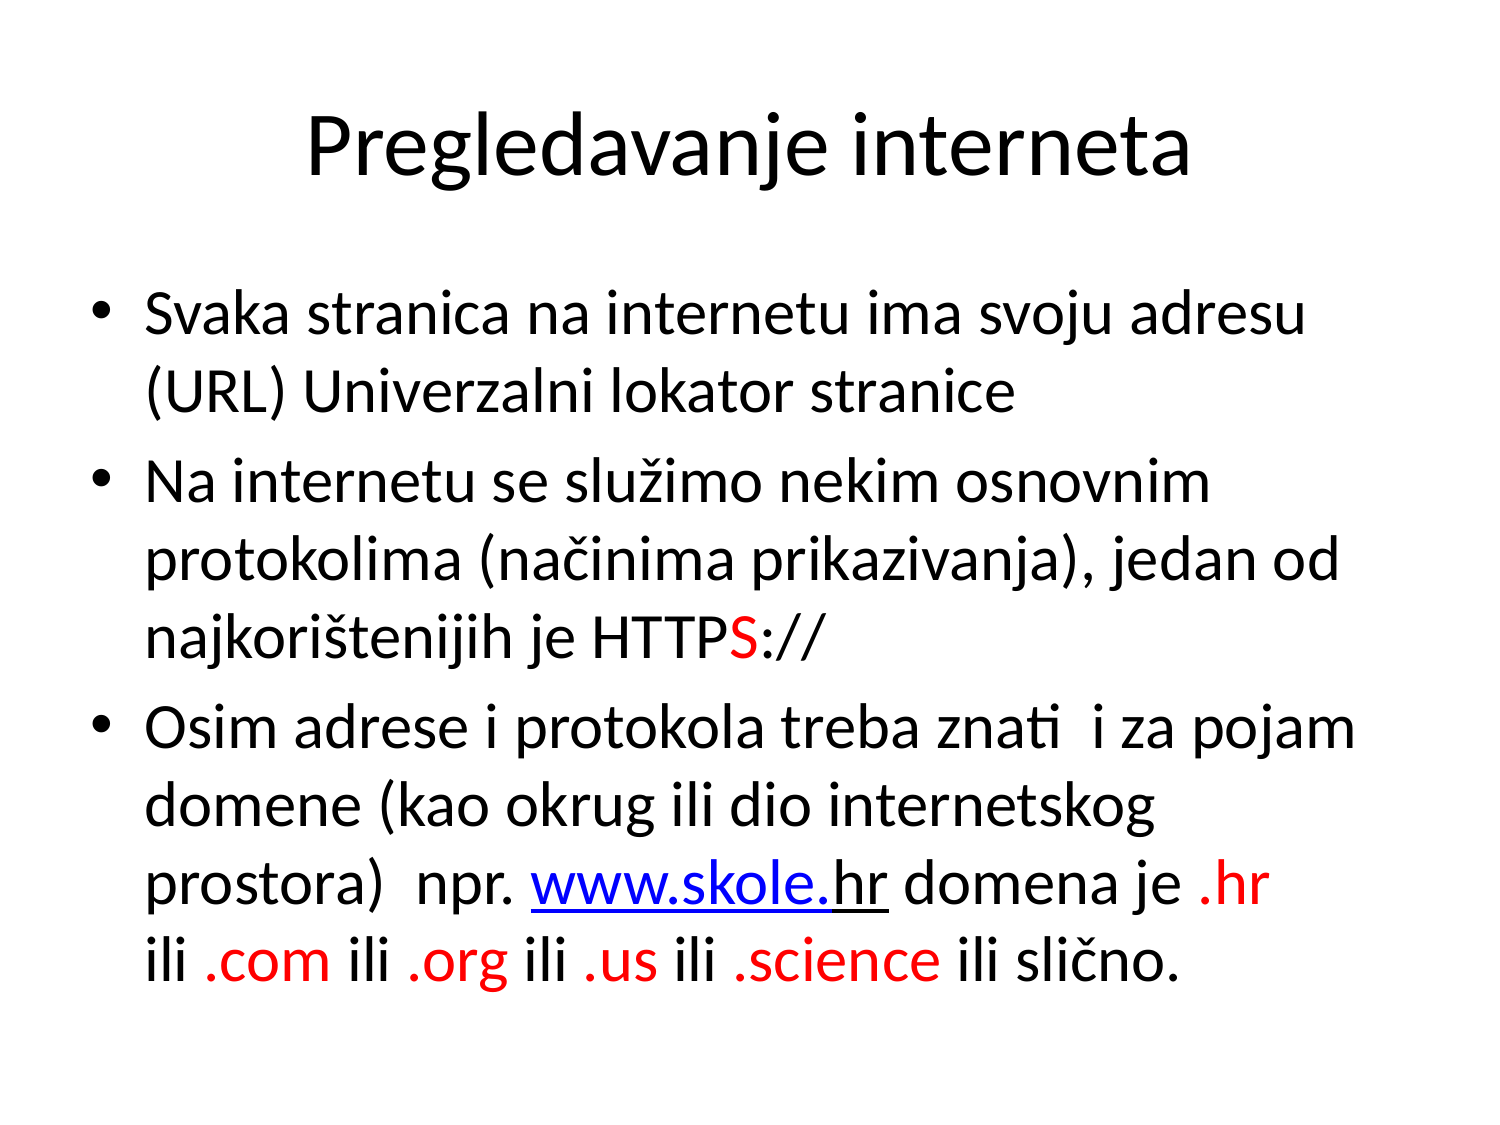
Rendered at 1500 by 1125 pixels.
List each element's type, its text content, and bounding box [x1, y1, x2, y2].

list Svaka stranica na internetu ima svoju adresu (URL) Univerzalni lokator stranice Na internetu se služimo nekim osnovnim protokolima (načinima prikazivanja), jedan od najkorištenijih je HTTPS:// Osim adrese i protokola treba znati i za pojam domene (kao okrug ili dio internetskog prostora) npr. www.skole.hr domena je .hr ili .com ili .org ili .us ili .science ili slično. [75, 262, 1425, 1005]
title Pregledavanje interneta [75, 45, 1425, 233]
